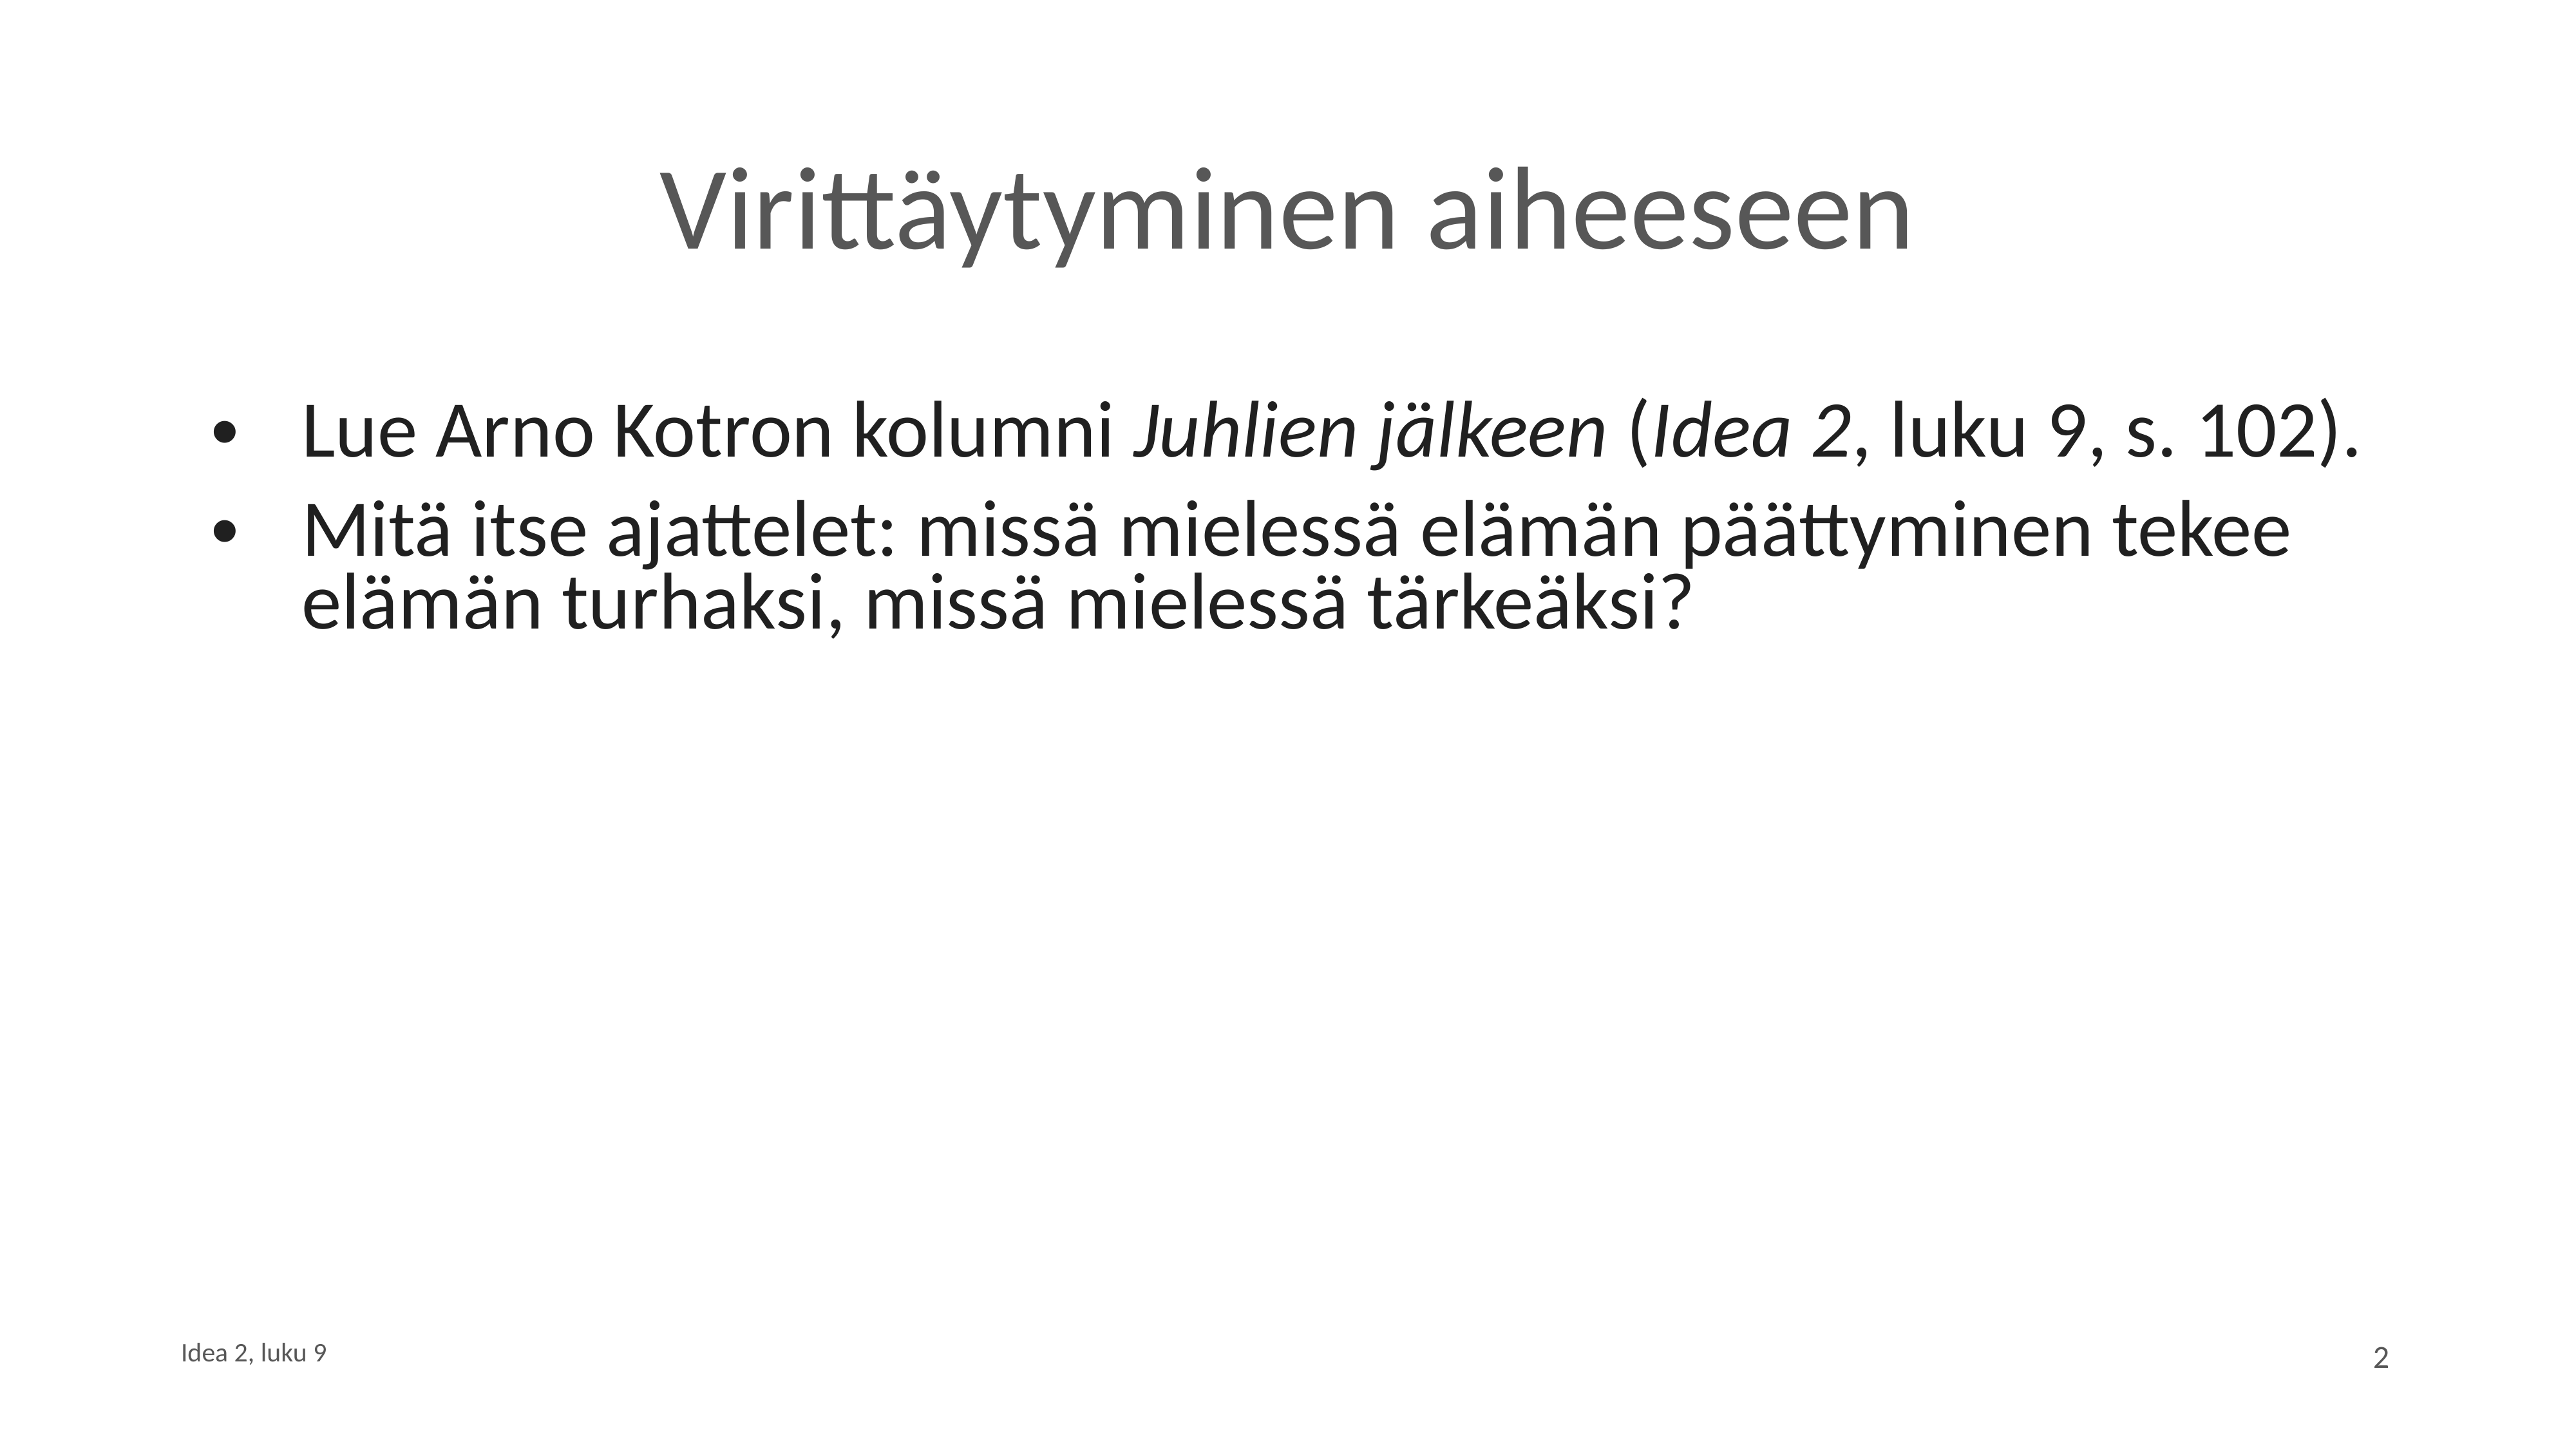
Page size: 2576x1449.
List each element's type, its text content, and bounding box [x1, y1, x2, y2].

title Virittäytyminen aiheeseen [177, 77, 2399, 357]
list Lue Arno Kotron kolumni Juhlien jälkeen (Idea 2, luku 9, s. 102). Mitä itse ajattelet: missä mielessä elämän päättyminen tekee elämän turhaksi, missä mielessä tärkeäksi? [177, 393, 2399, 1255]
footer Idea 2, luku 9 [171, 1318, 1041, 1372]
slide_number 2 [1819, 1302, 2399, 1380]
